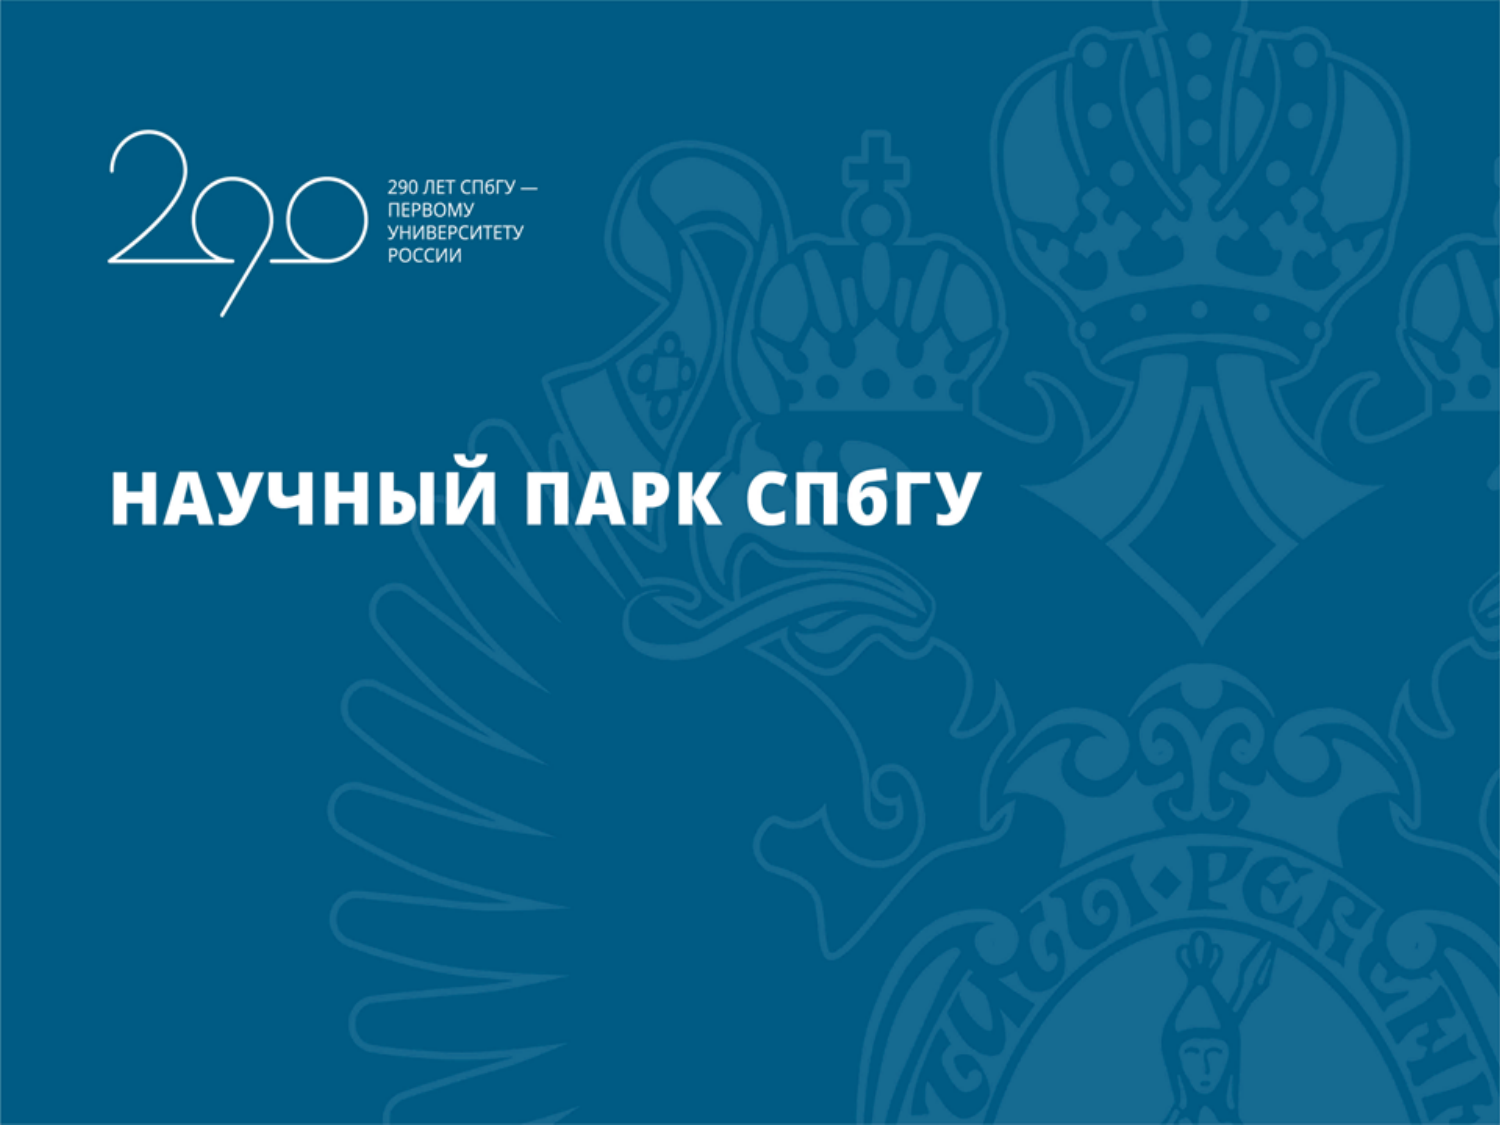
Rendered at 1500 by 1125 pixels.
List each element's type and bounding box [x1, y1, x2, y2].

text_box [0, 0, 1500, 1125]
